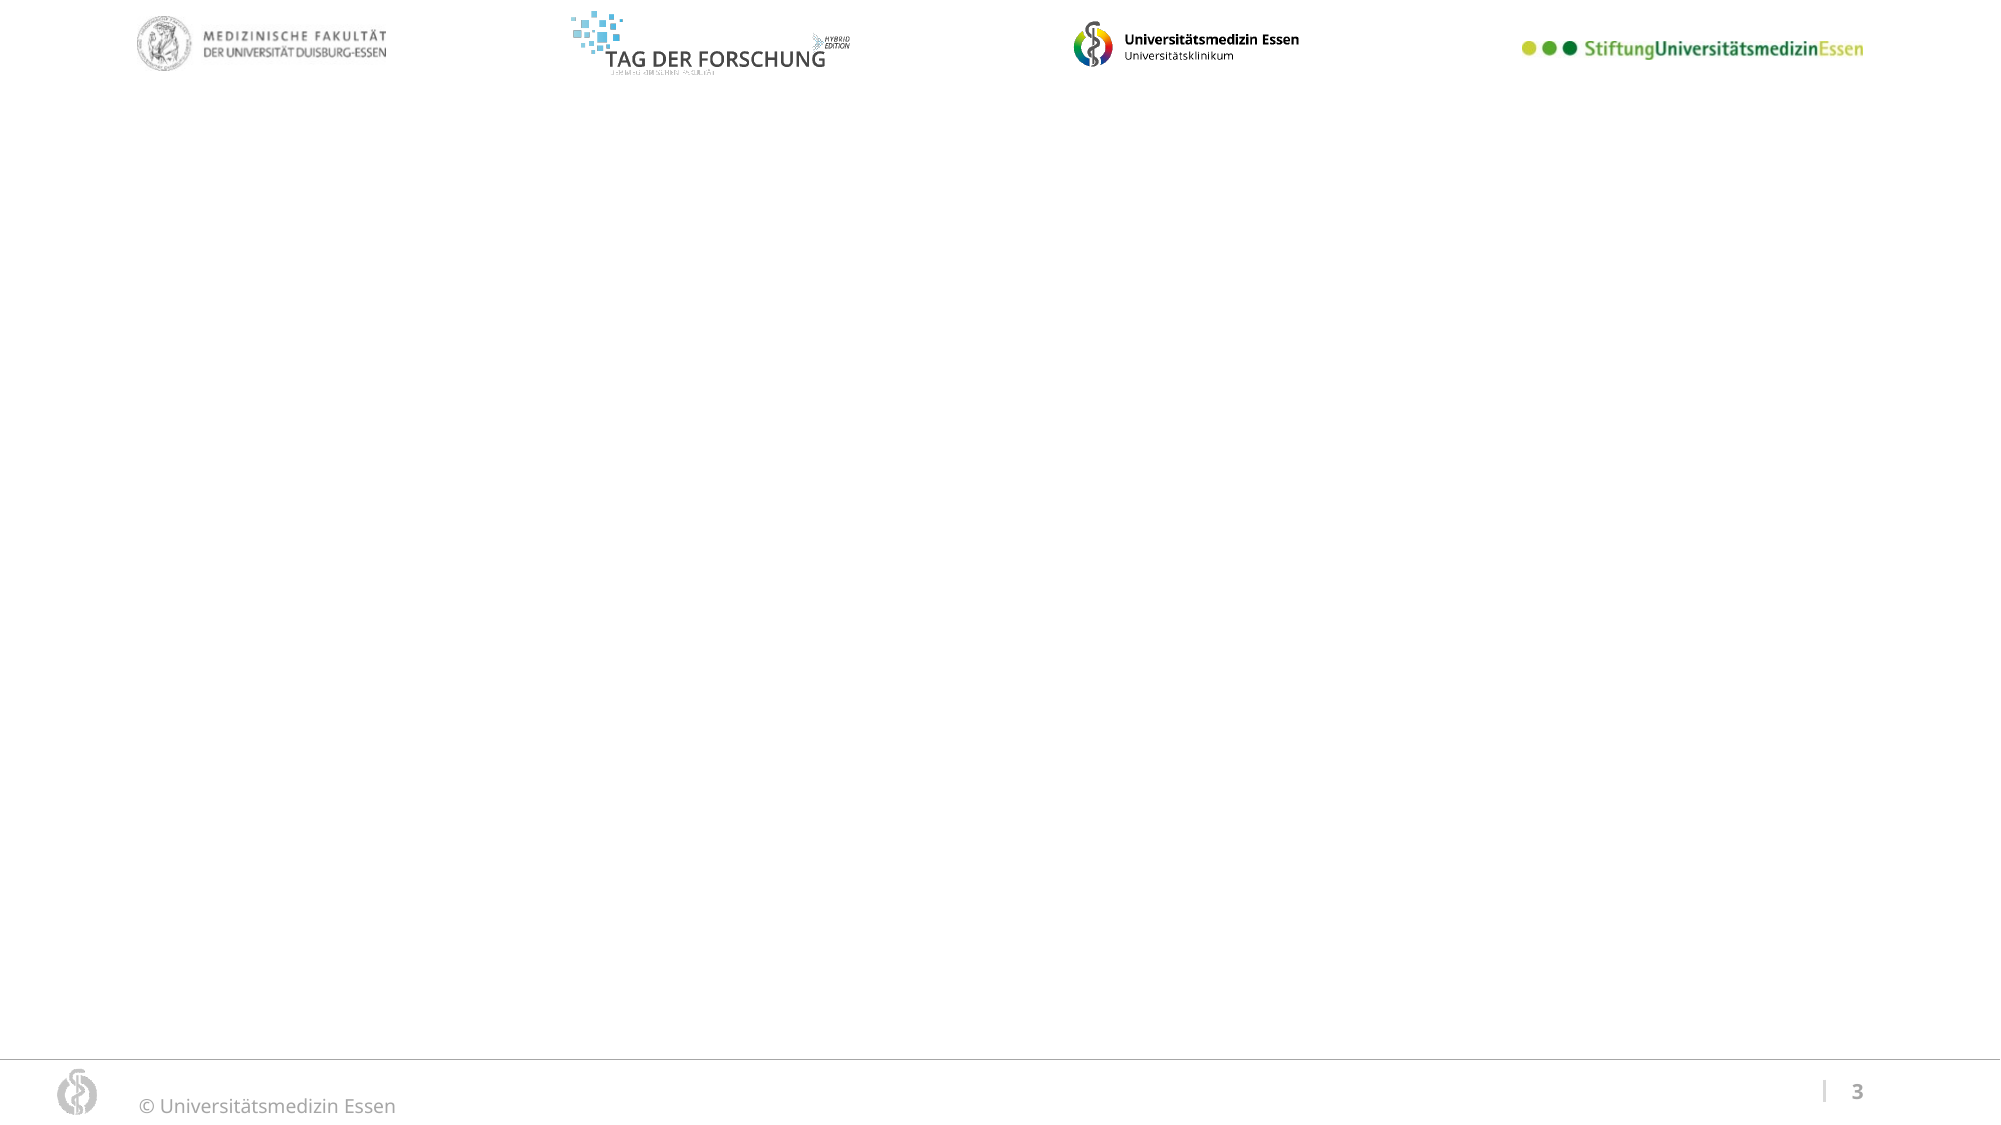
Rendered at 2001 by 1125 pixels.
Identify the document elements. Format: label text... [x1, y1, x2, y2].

picture [57, 1068, 97, 1115]
picture [571, 11, 850, 75]
picture [1035, 0, 1337, 105]
picture [1522, 41, 1863, 60]
slide_number 3 [1837, 1071, 1929, 1114]
picture [137, 16, 386, 71]
